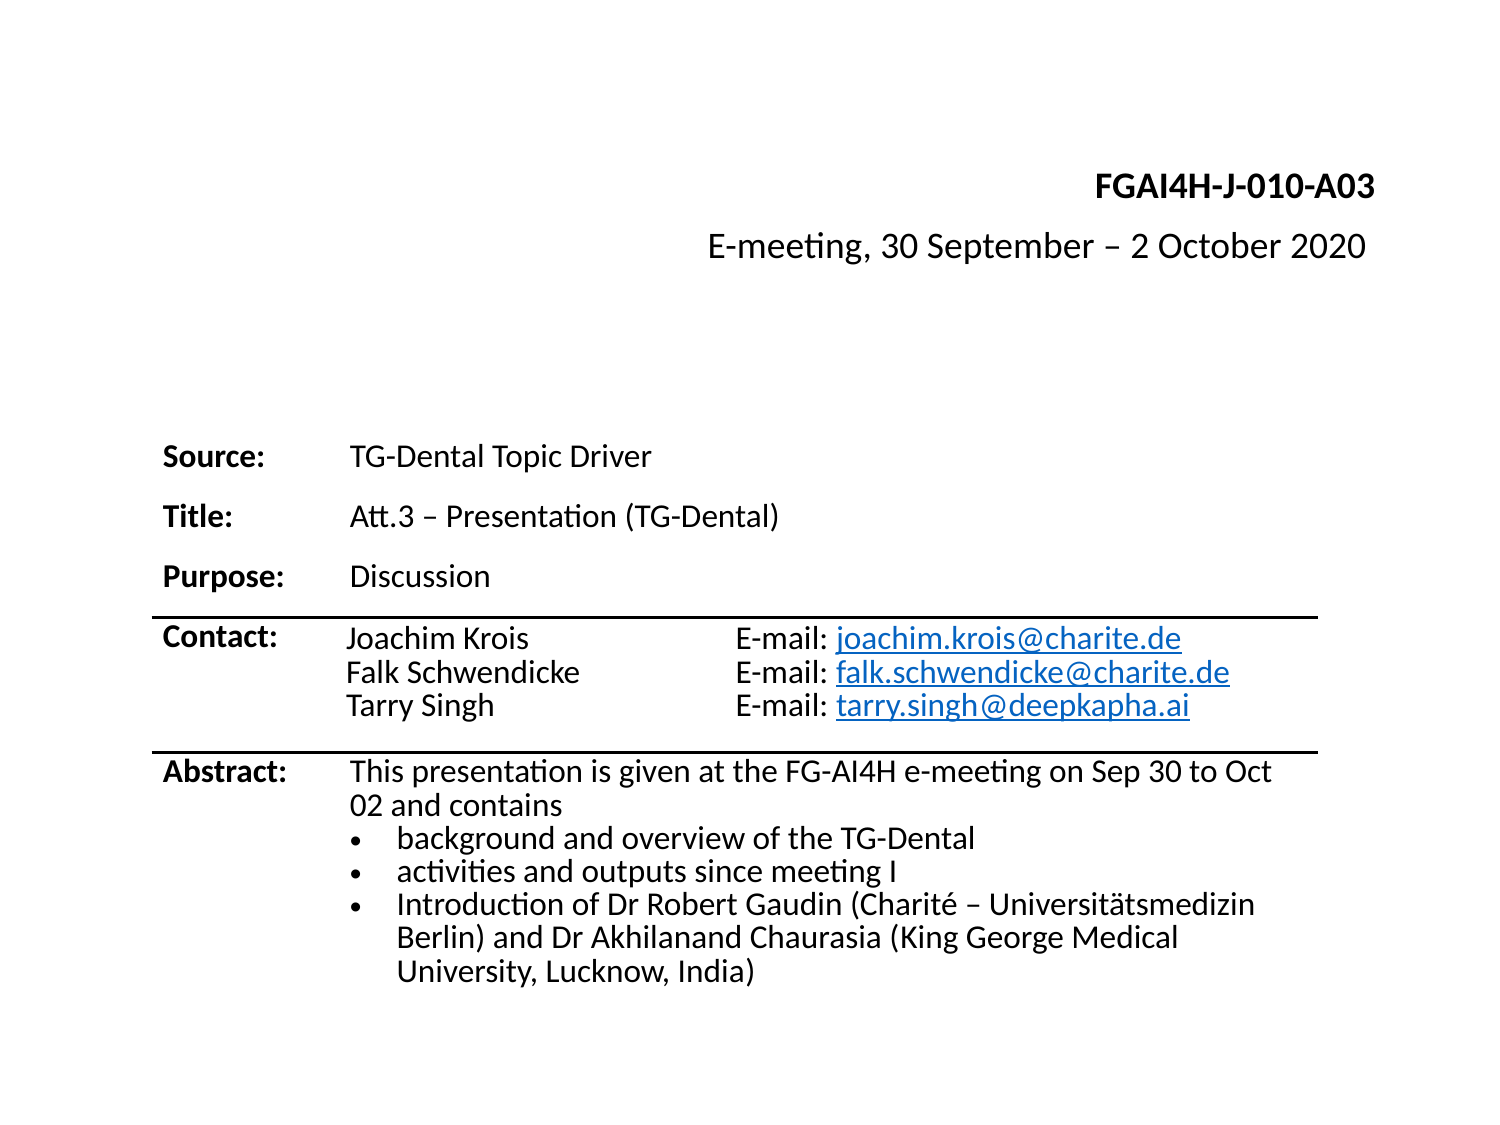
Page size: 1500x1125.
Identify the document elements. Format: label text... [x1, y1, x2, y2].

table_cell Discussion [339, 557, 1318, 616]
table_cell Joachim Krois Falk Schwendicke Tarry Singh [339, 619, 728, 751]
table_cell Abstract: [152, 754, 339, 1043]
text_box E-meeting, 30 September – 2 October 2020 [692, 213, 1382, 274]
table_cell Contact: [152, 619, 339, 751]
text_box FGAI4H-J-010-A03 [1080, 153, 1390, 214]
table_cell Att.3 – Presentation (TG-Dental) [339, 497, 1318, 557]
table_cell This presentation is given at the FG-AI4H e-meeting on Sep 30 to Oct 02 and contains background and overview of the TG-Dental activities and outputs since meeting I Introduction of Dr Robert Gaudin (Charité – Universitätsmedizin Berlin) and Dr Akhilanand Chaurasia (King George Medical University, Lucknow, India) [339, 754, 1318, 1043]
table_header Source: [152, 437, 339, 497]
table_header TG-Dental Topic Driver [339, 437, 1318, 497]
table_cell E-mail: joachim.krois@charite.de E-mail: falk.schwendicke@charite.de E-mail: tarry.singh@deepkapha.ai [728, 619, 1318, 751]
table_cell Purpose: [152, 557, 339, 616]
table_cell Title: [152, 497, 339, 557]
